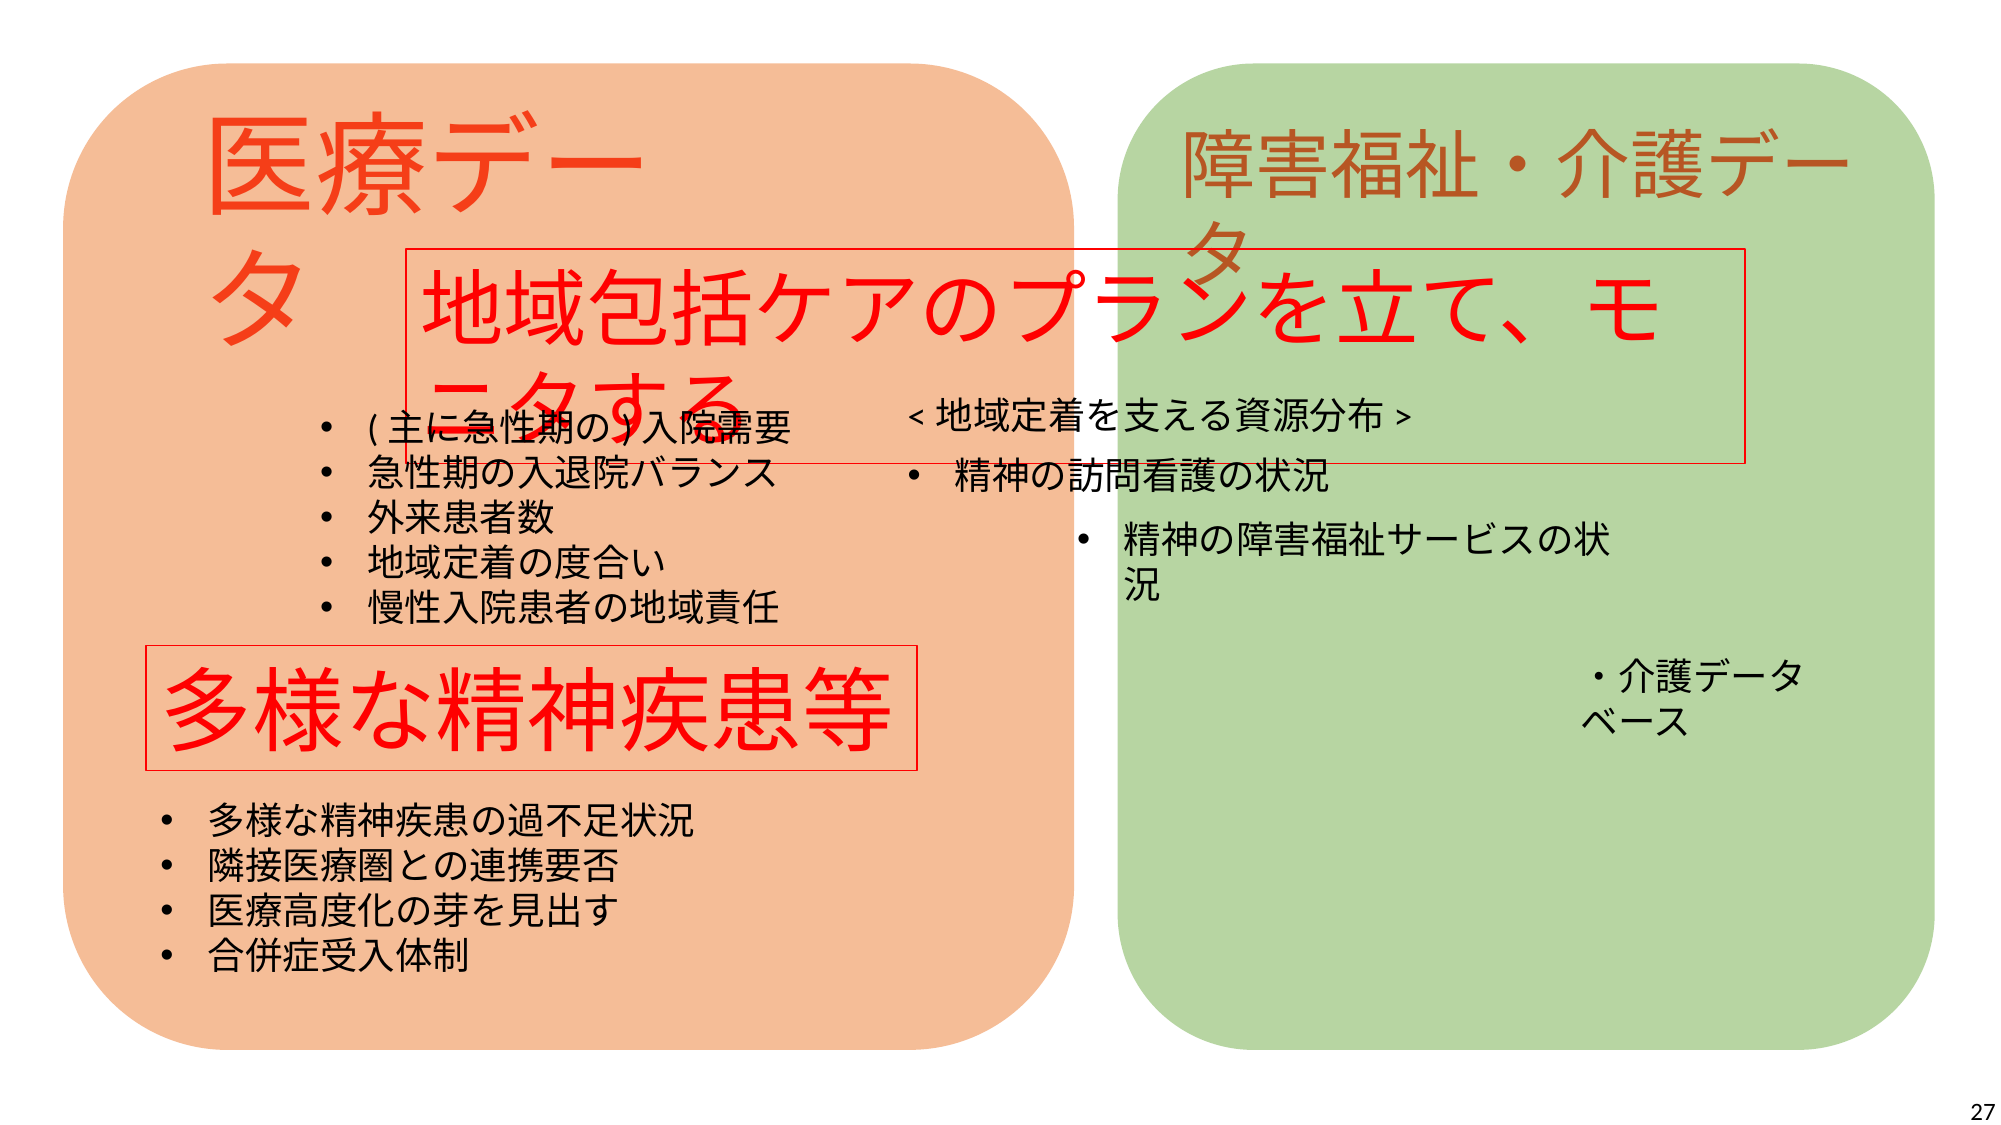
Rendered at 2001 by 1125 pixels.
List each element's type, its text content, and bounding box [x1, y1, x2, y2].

text_box <地域定着を支える資源分布> [893, 384, 1540, 444]
text_box 多様な精神疾患の過不足状況 隣接医療圏との連携要否 医療高度化の芽を見出す 合併症受入体制 [145, 789, 801, 985]
text_box 地域包括ケアのプランを立て、モニタする [405, 249, 1745, 464]
text_box 精神の訪問看護の状況 [893, 444, 1438, 505]
text_box 多様な精神疾患等 [145, 645, 918, 771]
text_box 精神の障害福祉サービスの状況 [1062, 509, 1663, 614]
text_box [1117, 63, 1935, 1050]
text_box [63, 63, 1075, 1050]
text_box (主に急性期の)入院需要 急性期の入退院バランス 外来患者数 地域定着の度合い 慢性入院患者の地域責任 [305, 396, 851, 682]
slide_number 27 [1560, 1080, 2000, 1125]
text_box ・介護データベース [1566, 645, 1882, 751]
